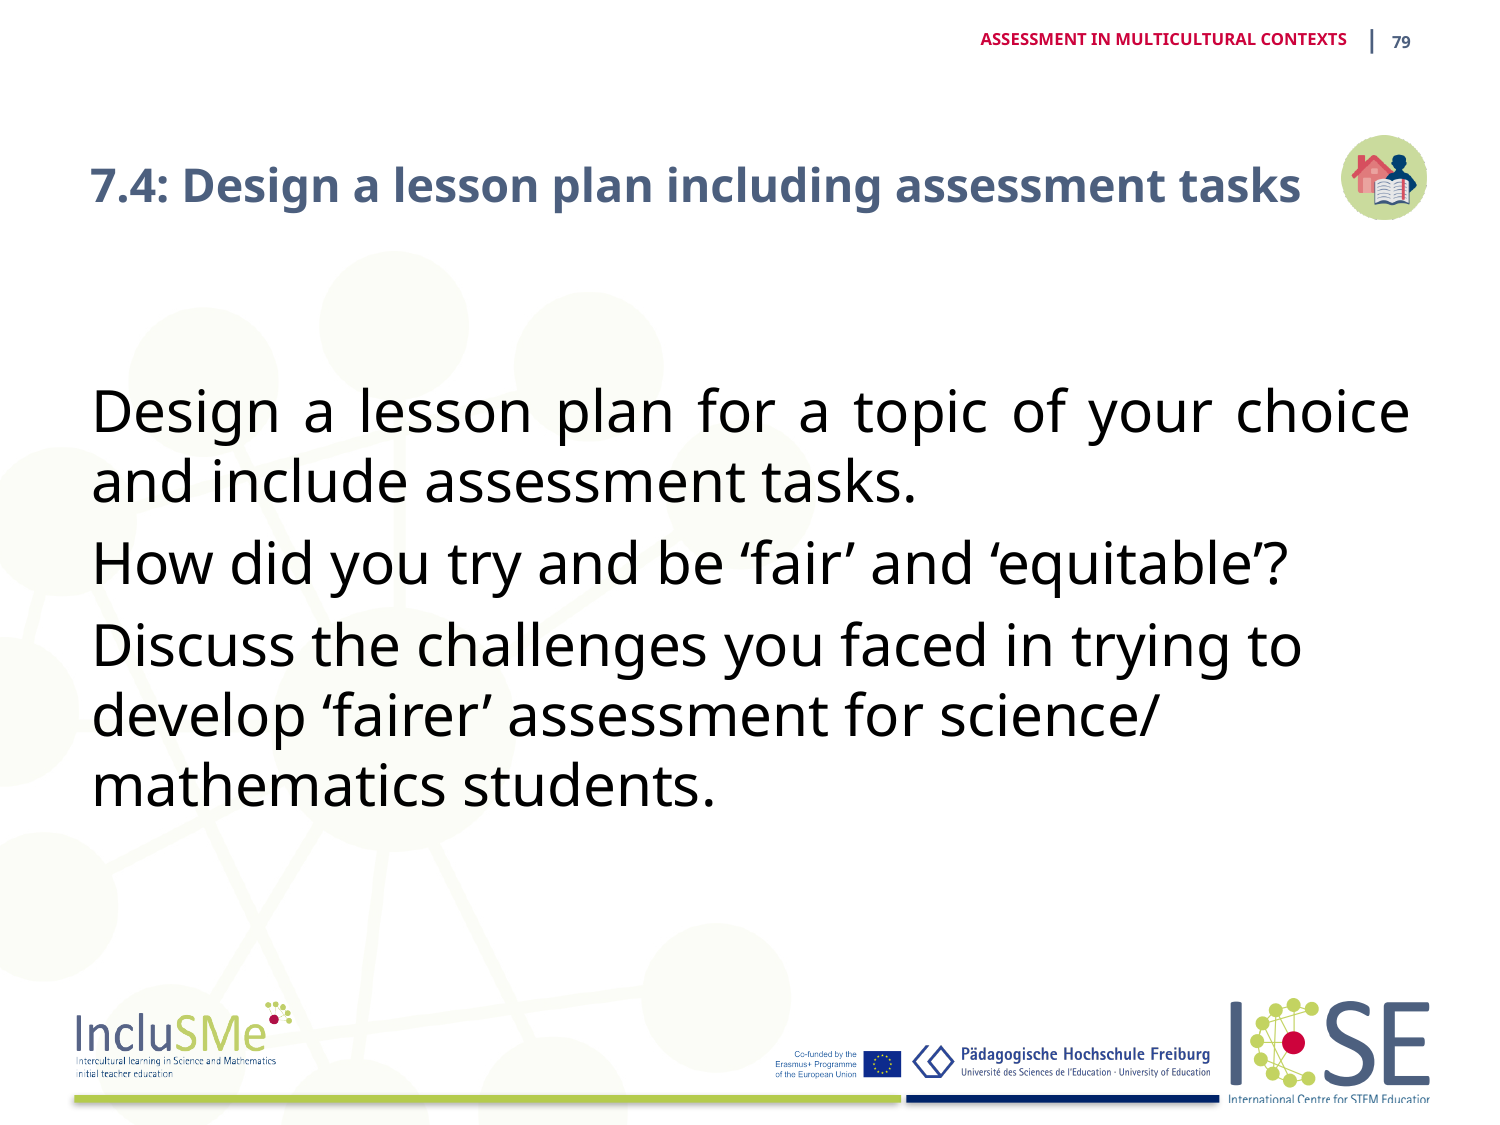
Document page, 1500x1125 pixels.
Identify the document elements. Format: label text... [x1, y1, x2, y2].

picture [74, 1000, 293, 1084]
slide_number | 78 [1382, 9, 1427, 69]
picture [773, 1049, 902, 1080]
picture [912, 1045, 1210, 1078]
picture [1341, 135, 1427, 220]
title 7.4: Design a lesson plan including assessment tasks [75, 131, 1425, 238]
list Design a lesson plan for a topic of your choice and include assessment tasks. How did you try and be ‘fair’ and ‘equitable’? Discuss the challenges you faced in trying to develop ‘fairer’ assessment for science/ mathematics students. [76, 285, 1427, 1028]
footer ASSESSMENT IN MULTICULTURAL CONTEXTS [946, 9, 1382, 69]
